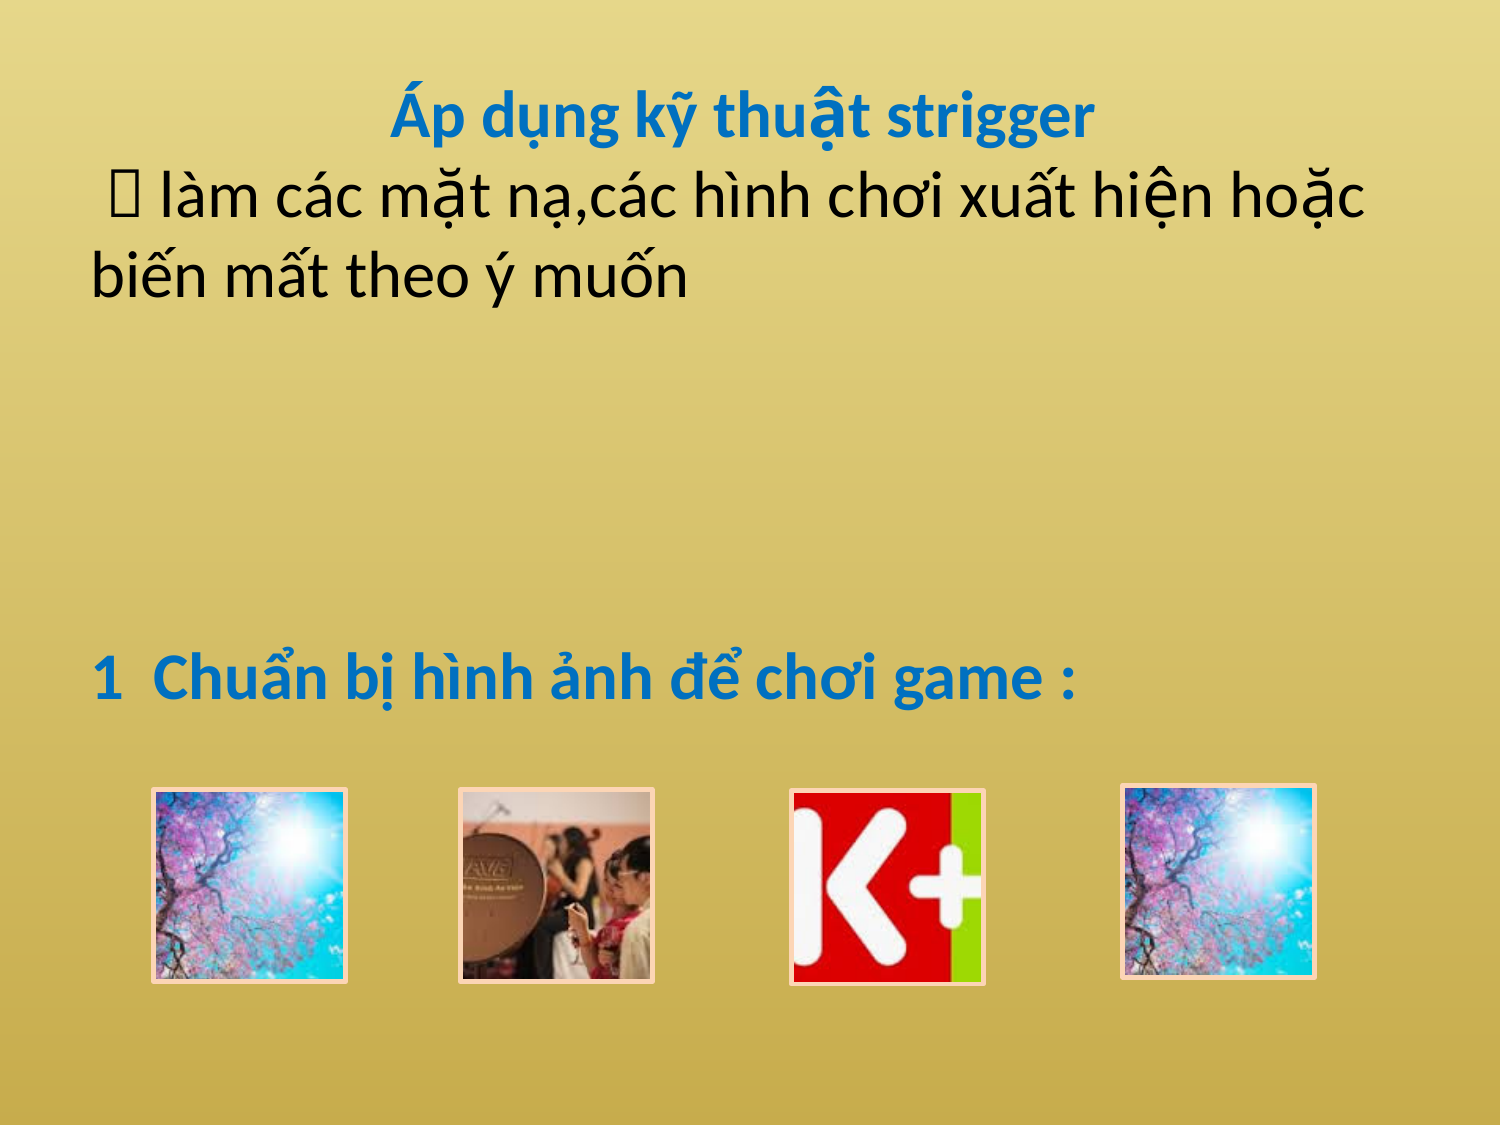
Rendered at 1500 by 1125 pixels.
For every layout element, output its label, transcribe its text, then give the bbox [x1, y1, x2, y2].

title Áp dụng kỹ thuật strigger  làm các mặt nạ,các hình chơi xuất hiện hoặc biến mất theo ý muốn [75, 45, 1425, 338]
picture [793, 792, 982, 982]
list 1 Chuẩn bị hình ảnh để chơi game : [75, 624, 1425, 1005]
picture [155, 791, 344, 980]
picture [462, 791, 651, 980]
picture [1124, 787, 1313, 976]
